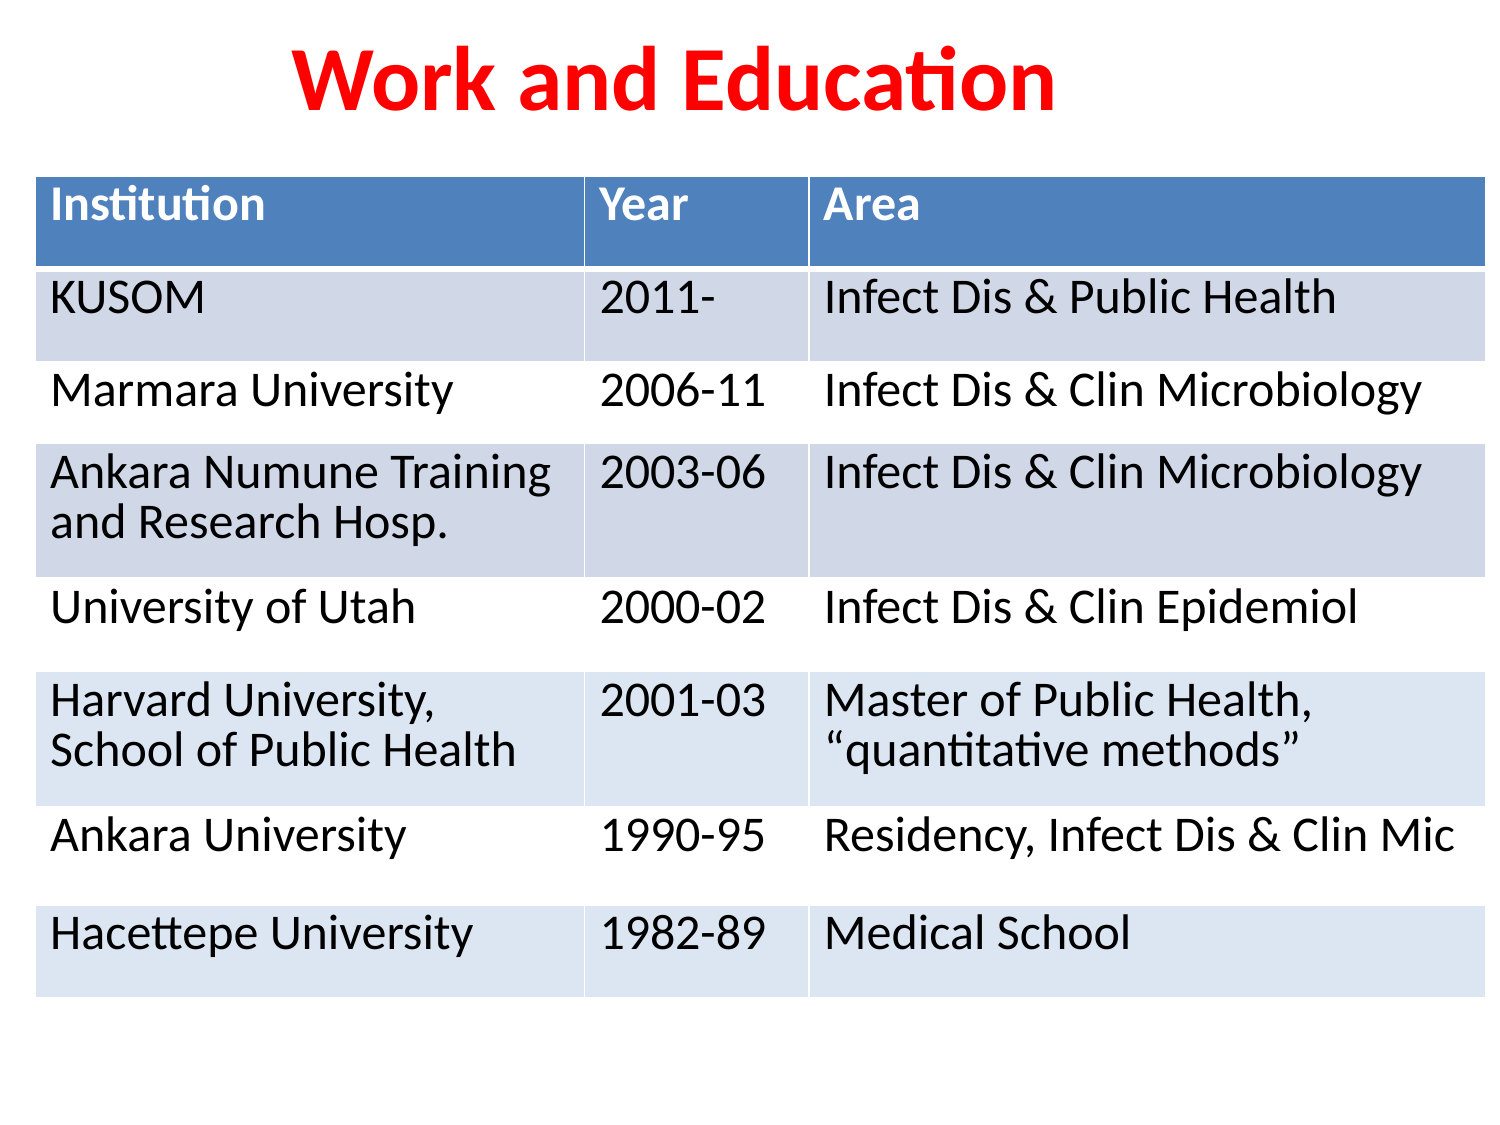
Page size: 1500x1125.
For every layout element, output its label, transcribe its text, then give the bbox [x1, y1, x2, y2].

table_cell 2001-03 [585, 672, 808, 806]
table_header Area [810, 177, 1485, 266]
table_cell Ankara University [36, 807, 584, 904]
table_cell Residency, Infect Dis & Clin Mic [810, 807, 1485, 904]
table_cell Marmara University [36, 362, 584, 442]
table_cell Hacettepe University [36, 906, 584, 997]
table_cell University of Utah [36, 579, 584, 671]
table_cell Medical School [810, 906, 1485, 997]
table_cell KUSOM [36, 272, 584, 361]
table_cell Infect Dis & Clin Microbiology [810, 444, 1485, 577]
table_cell 1982-89 [585, 906, 808, 997]
table_cell Infect Dis & Clin Epidemiol [810, 579, 1485, 671]
table_header Year [585, 177, 808, 266]
text_box Work and Education [276, 10, 1074, 136]
table_cell Infect Dis & Public Health [810, 272, 1485, 361]
table_cell Ankara Numune Training and Research Hosp. [36, 444, 584, 577]
table_cell 2006-11 [585, 362, 808, 442]
table_cell Master of Public Health, “quantitative methods” [810, 672, 1485, 806]
table_cell 2003-06 [585, 444, 808, 577]
table_cell Harvard University, School of Public Health [36, 672, 584, 806]
table_cell 2000-02 [585, 579, 808, 671]
table_cell 2011- [585, 272, 808, 361]
table_cell 1990-95 [585, 807, 808, 904]
table_header Institution [36, 177, 584, 266]
table_cell Infect Dis & Clin Microbiology [810, 362, 1485, 442]
